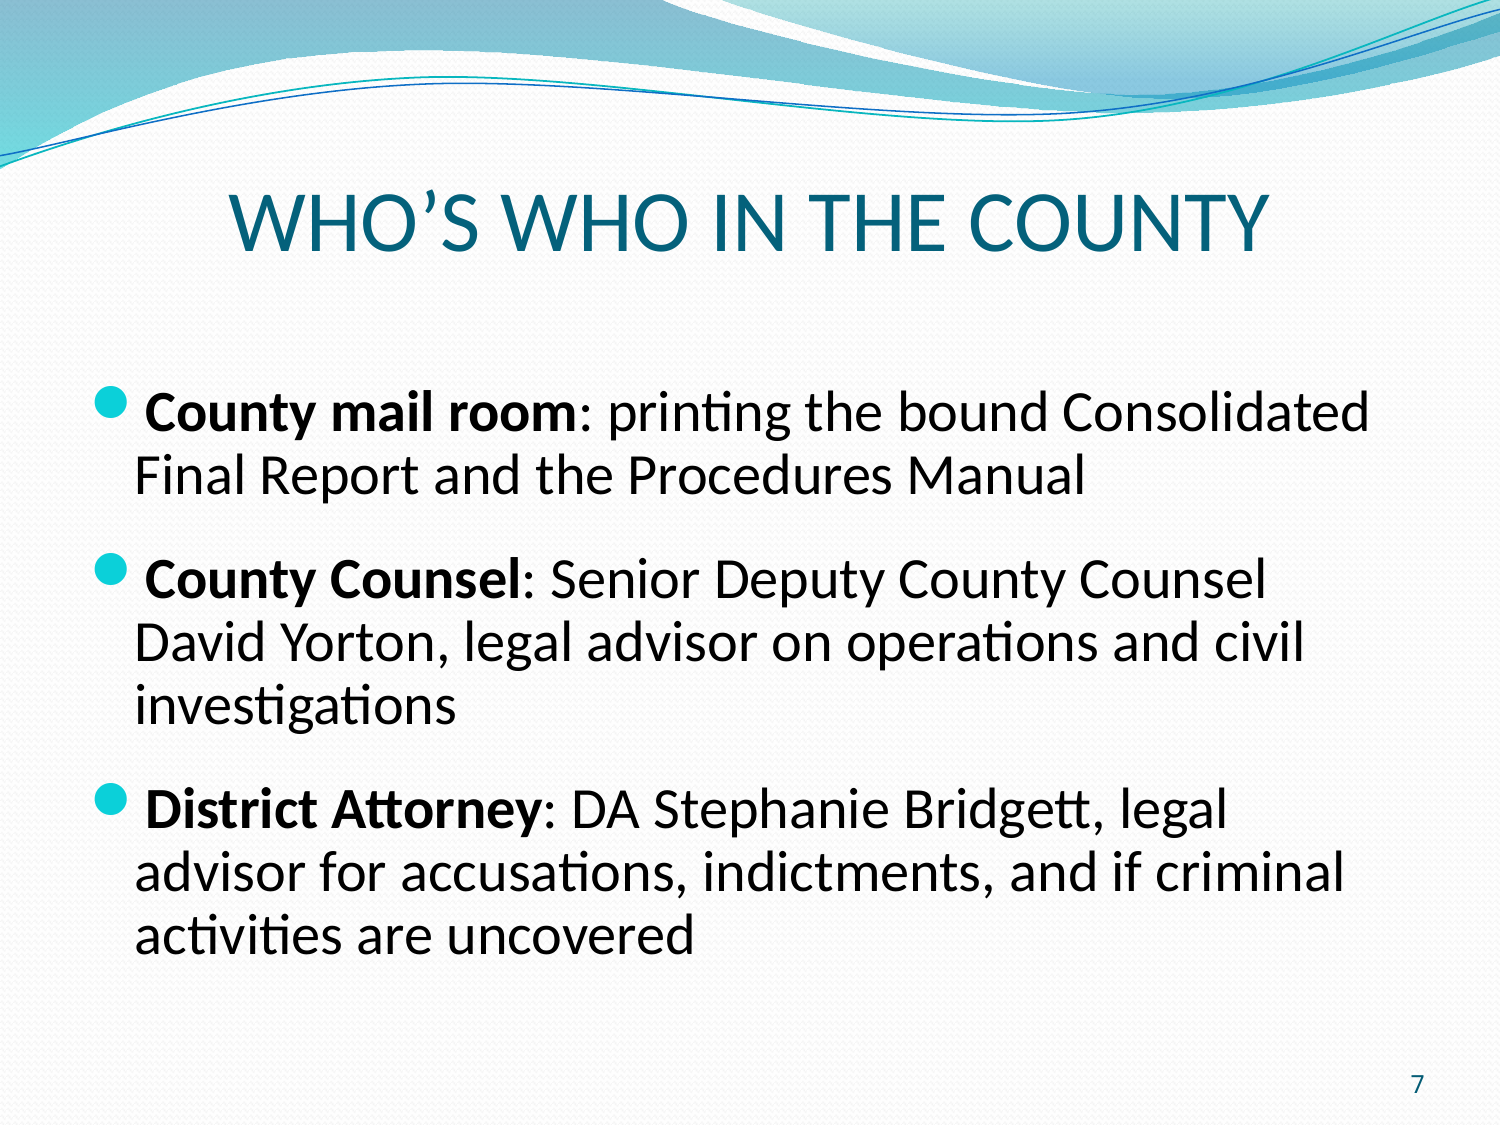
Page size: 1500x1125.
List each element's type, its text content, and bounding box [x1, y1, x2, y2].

title WHO’S WHO IN THE COUNTY [74, 81, 1426, 270]
slide_number 7 [1299, 1042, 1425, 1103]
list County mail room: printing the bound Consolidated Final Report and the Procedures Manual County Counsel: Senior Deputy County Counsel David Yorton, legal advisor on operations and civil investigations District Attorney: DA Stephanie Bridgett, legal advisor for accusations, indictments, and if criminal activities are uncovered [74, 317, 1406, 1038]
